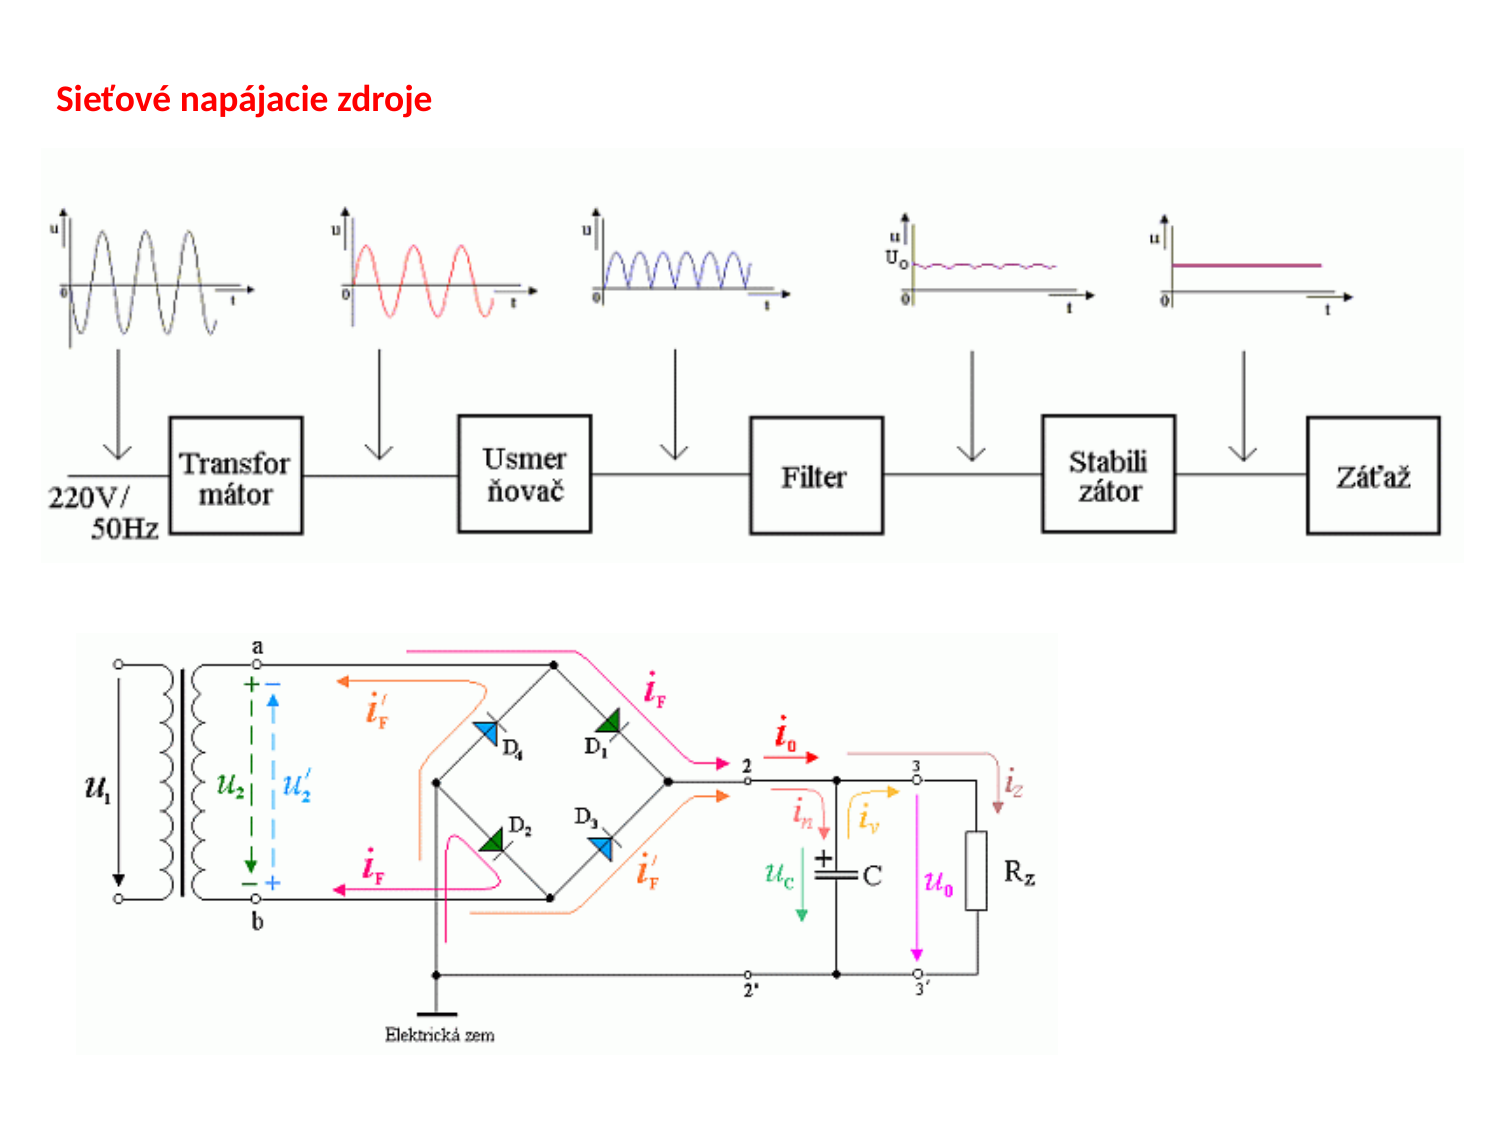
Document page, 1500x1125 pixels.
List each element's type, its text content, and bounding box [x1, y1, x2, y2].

picture [41, 148, 1464, 563]
picture [76, 633, 1058, 1055]
text_box Sieťové napájacie zdroje [41, 66, 1128, 127]
